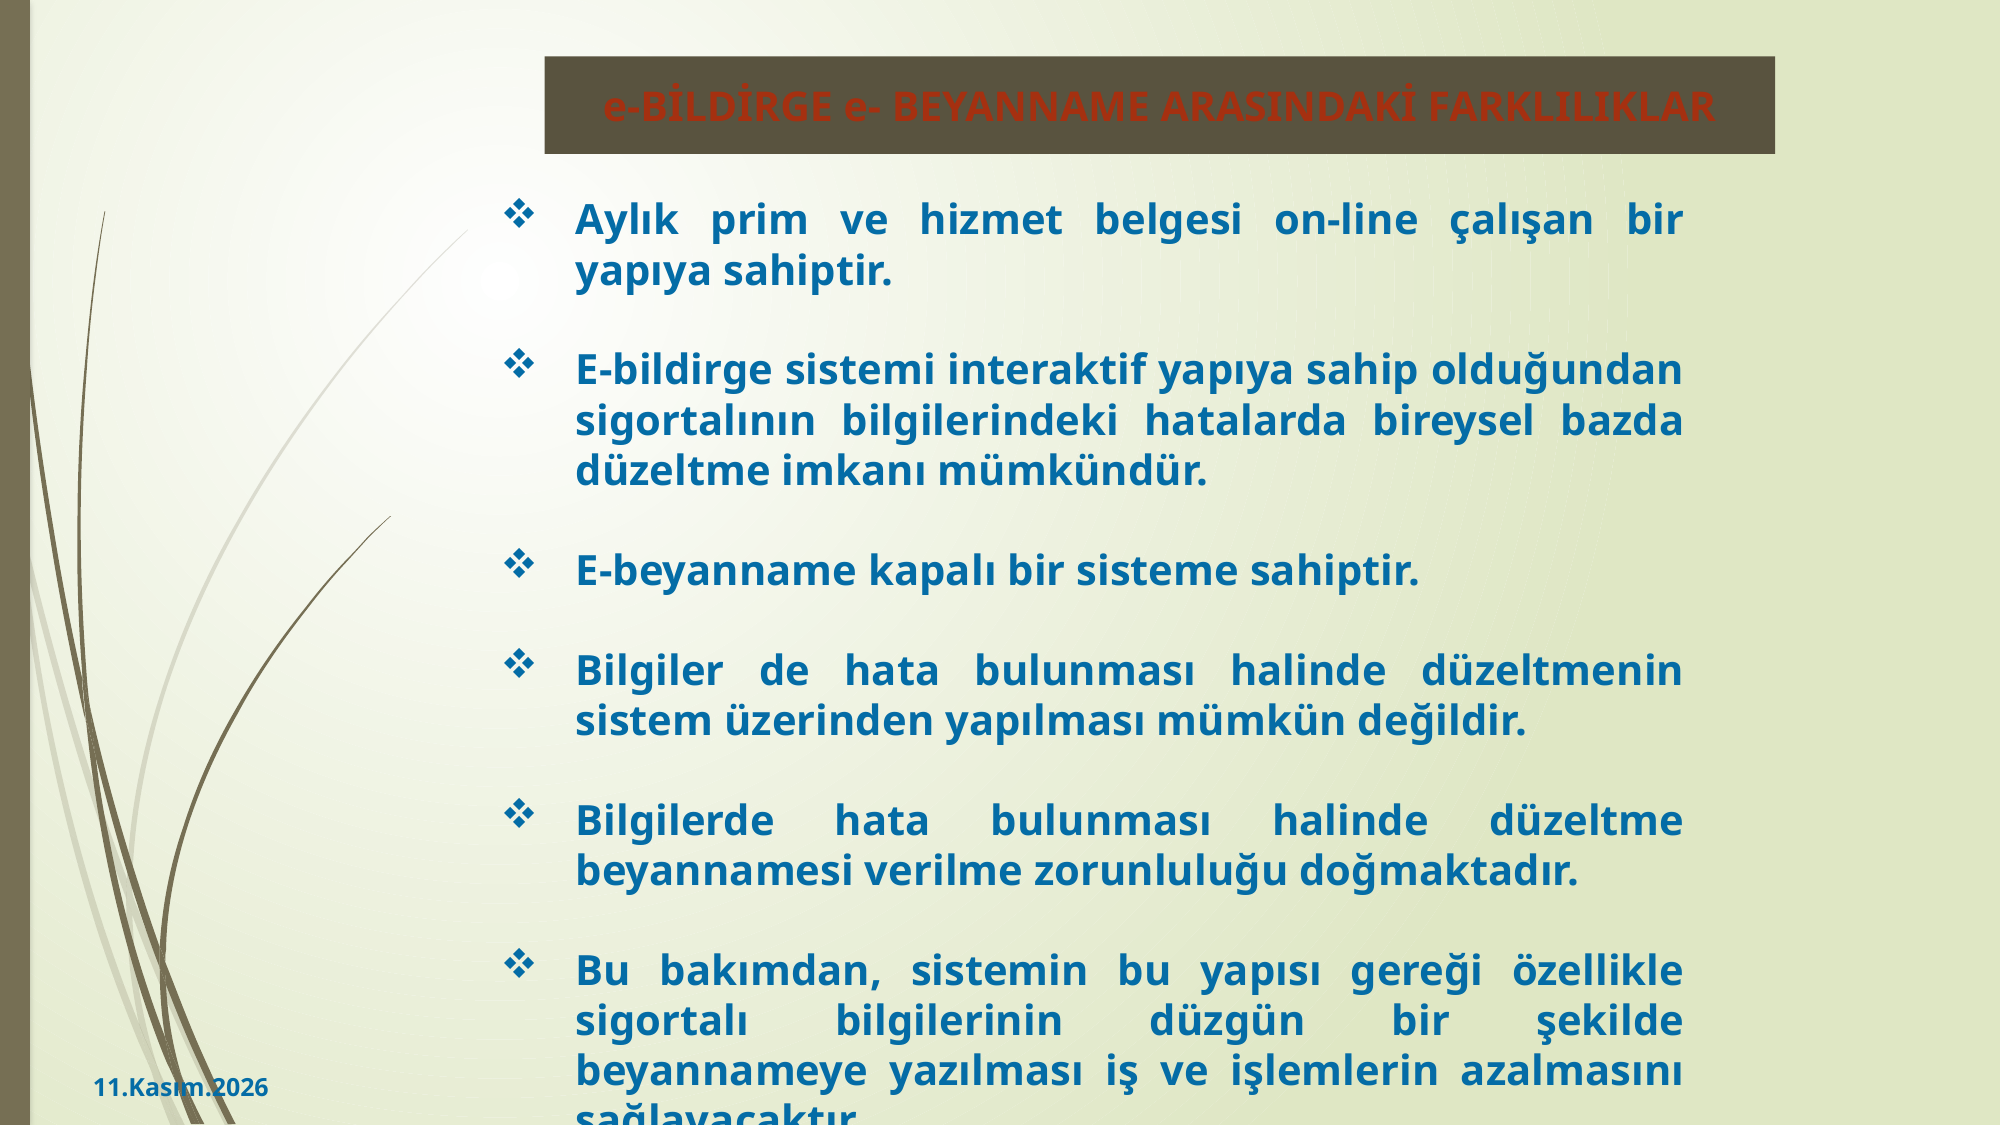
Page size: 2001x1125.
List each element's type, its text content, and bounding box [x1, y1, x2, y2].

text_box Aylık prim ve hizmet belgesi on-line çalışan bir yapıya sahiptir. E-bildirge sistemi interaktif yapıya sahip olduğundan sigortalının bilgilerindeki hatalarda bireysel bazda düzeltme imkanı mümkündür. E-beyanname kapalı bir sisteme sahiptir. Bilgiler de hata bulunması halinde düzeltmenin sistem üzerinden yapılması mümkün değildir. Bilgilerde hata bulunması halinde düzeltme beyannamesi verilme zorunluluğu doğmaktadır. Bu bakımdan, sistemin bu yapısı gereği özellikle sigortalı bilgilerinin düzgün bir şekilde beyannameye yazılması iş ve işlemlerin azalmasını sağlayacaktır. [485, 185, 1700, 1125]
text_box e-BİLDİRGE e- BEYANNAME ARASINDAKİ FARKLILIKLAR [544, 56, 1776, 154]
